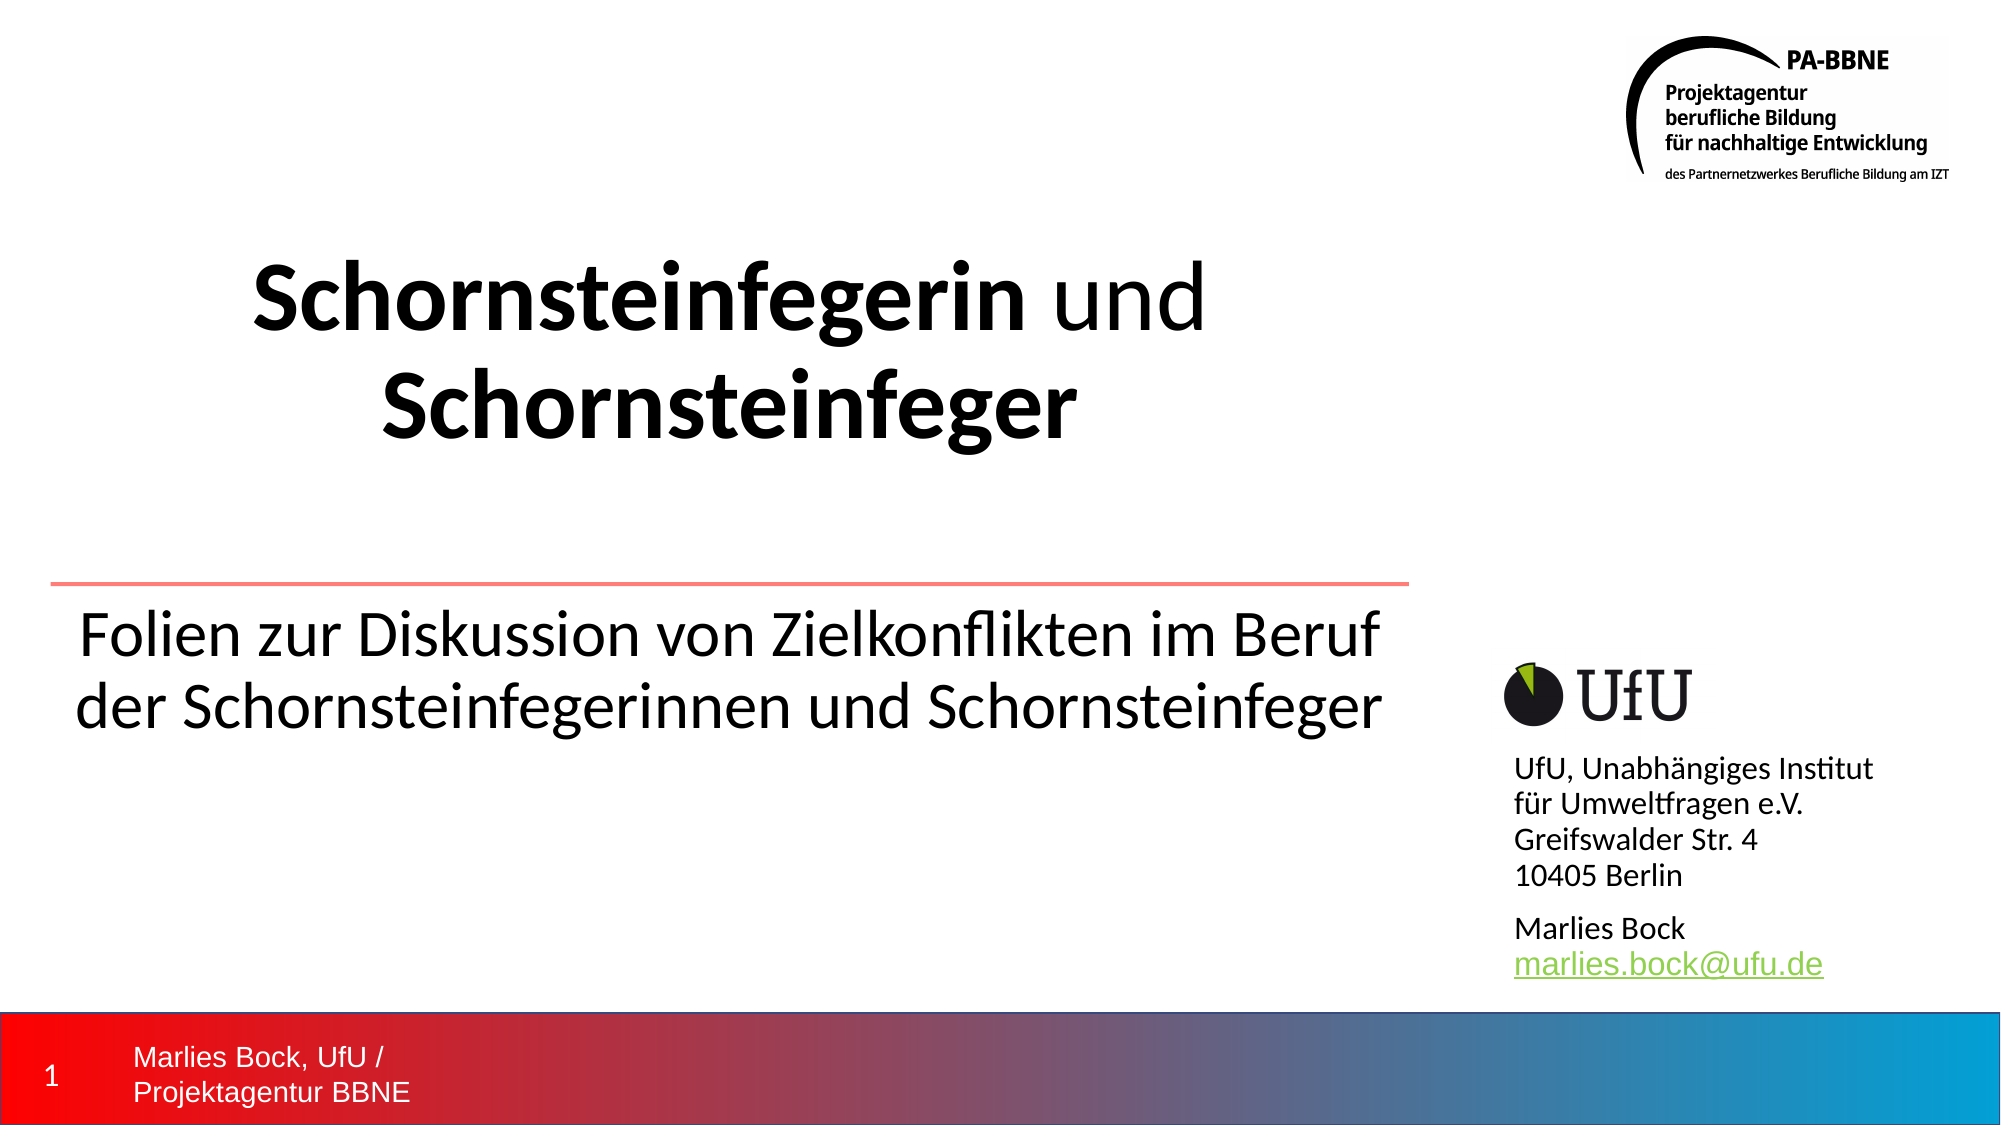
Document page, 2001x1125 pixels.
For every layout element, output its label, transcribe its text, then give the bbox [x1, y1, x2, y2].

picture [1626, 36, 1949, 182]
title Schornsteinfegerin und Schornsteinfeger [51, 184, 1410, 576]
footer Marlies Bock, UfU / Projektagentur BBNE [118, 1026, 536, 1120]
list UfU, Unabhängiges Institut für Umweltfragen e.V. Greifswalder Str. 4 10405 Berlin Marlies Bock marlies.bock@ufu.de [1491, 743, 1932, 994]
subtitle Folien zur Diskussion von Zielkonflikten im Beruf der Schornsteinfegerinnen und Schornsteinfeger [51, 590, 1410, 863]
picture [1491, 648, 1715, 744]
slide_number 1 [0, 1026, 102, 1120]
